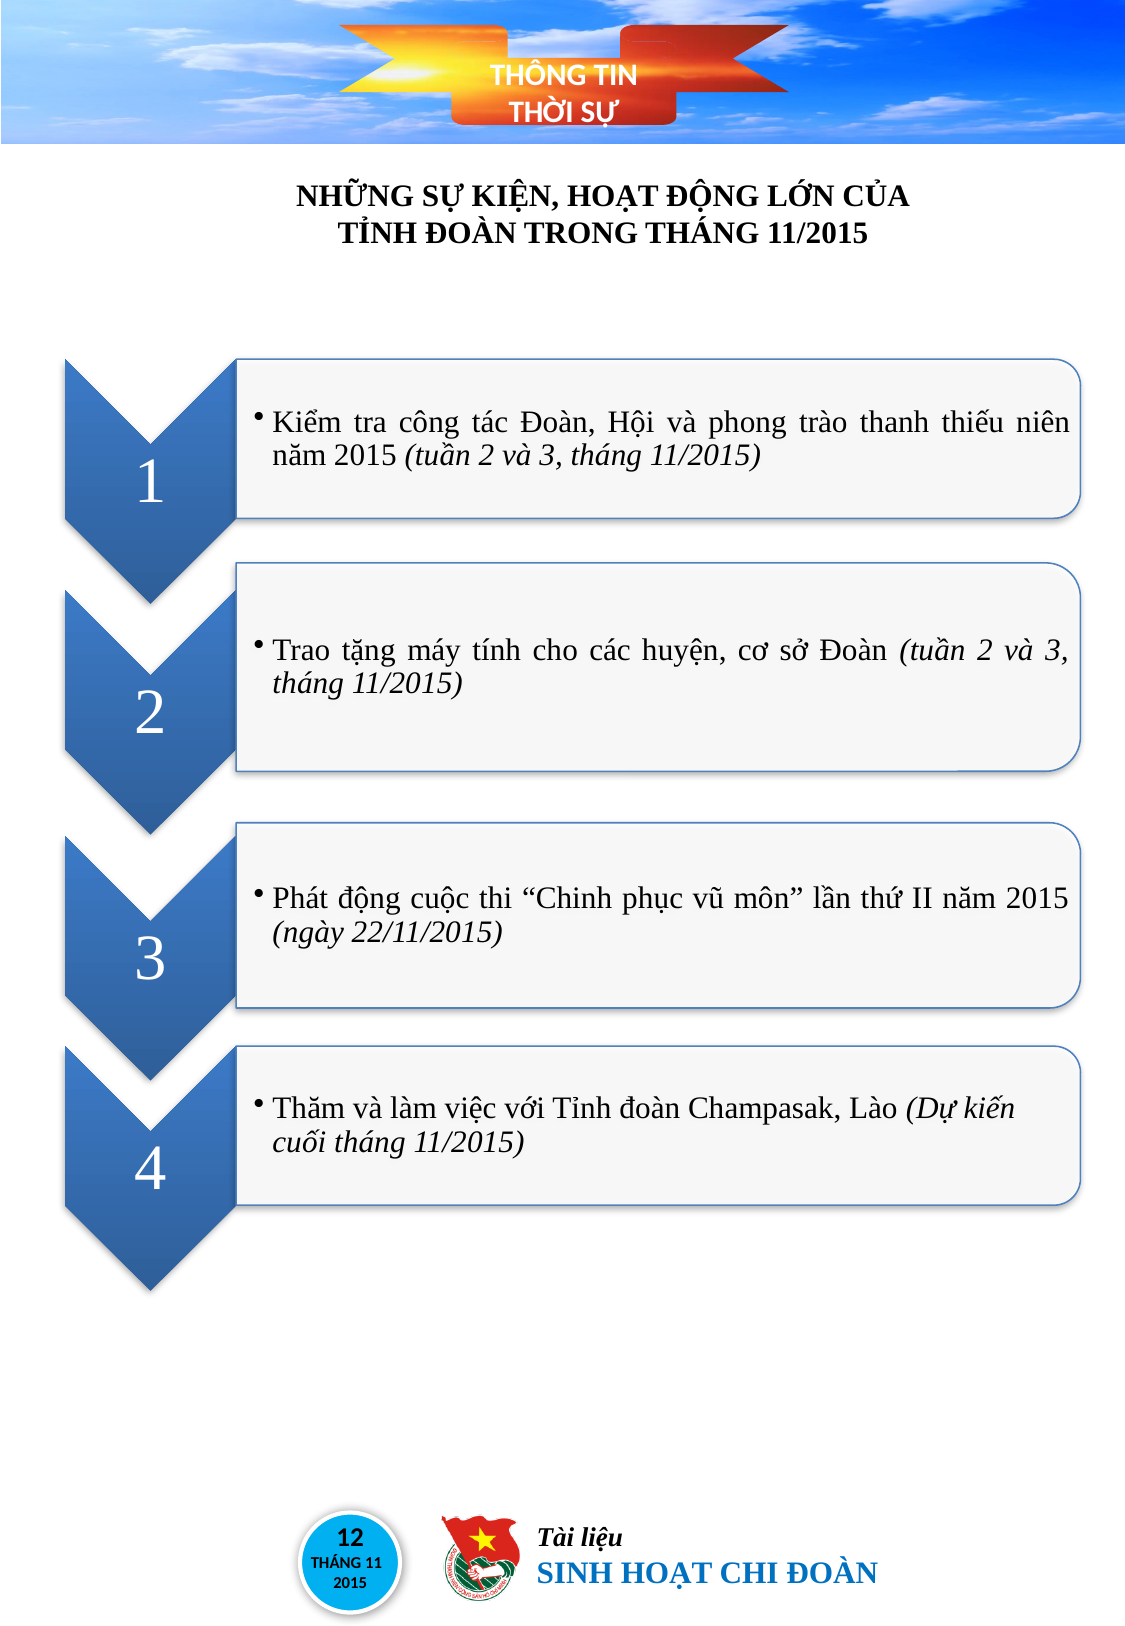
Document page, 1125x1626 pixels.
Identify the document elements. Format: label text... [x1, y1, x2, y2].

text_box NHỮNG SỰ KIỆN, HOẠT ĐỘNG LỚN CỦA TỈNH ĐOÀN TRONG THÁNG 11/2015 [87, 174, 1044, 357]
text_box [1, 0, 1125, 145]
text_box [331, 1611, 369, 1615]
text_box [64, 358, 1081, 1318]
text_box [287, 1512, 1085, 1604]
